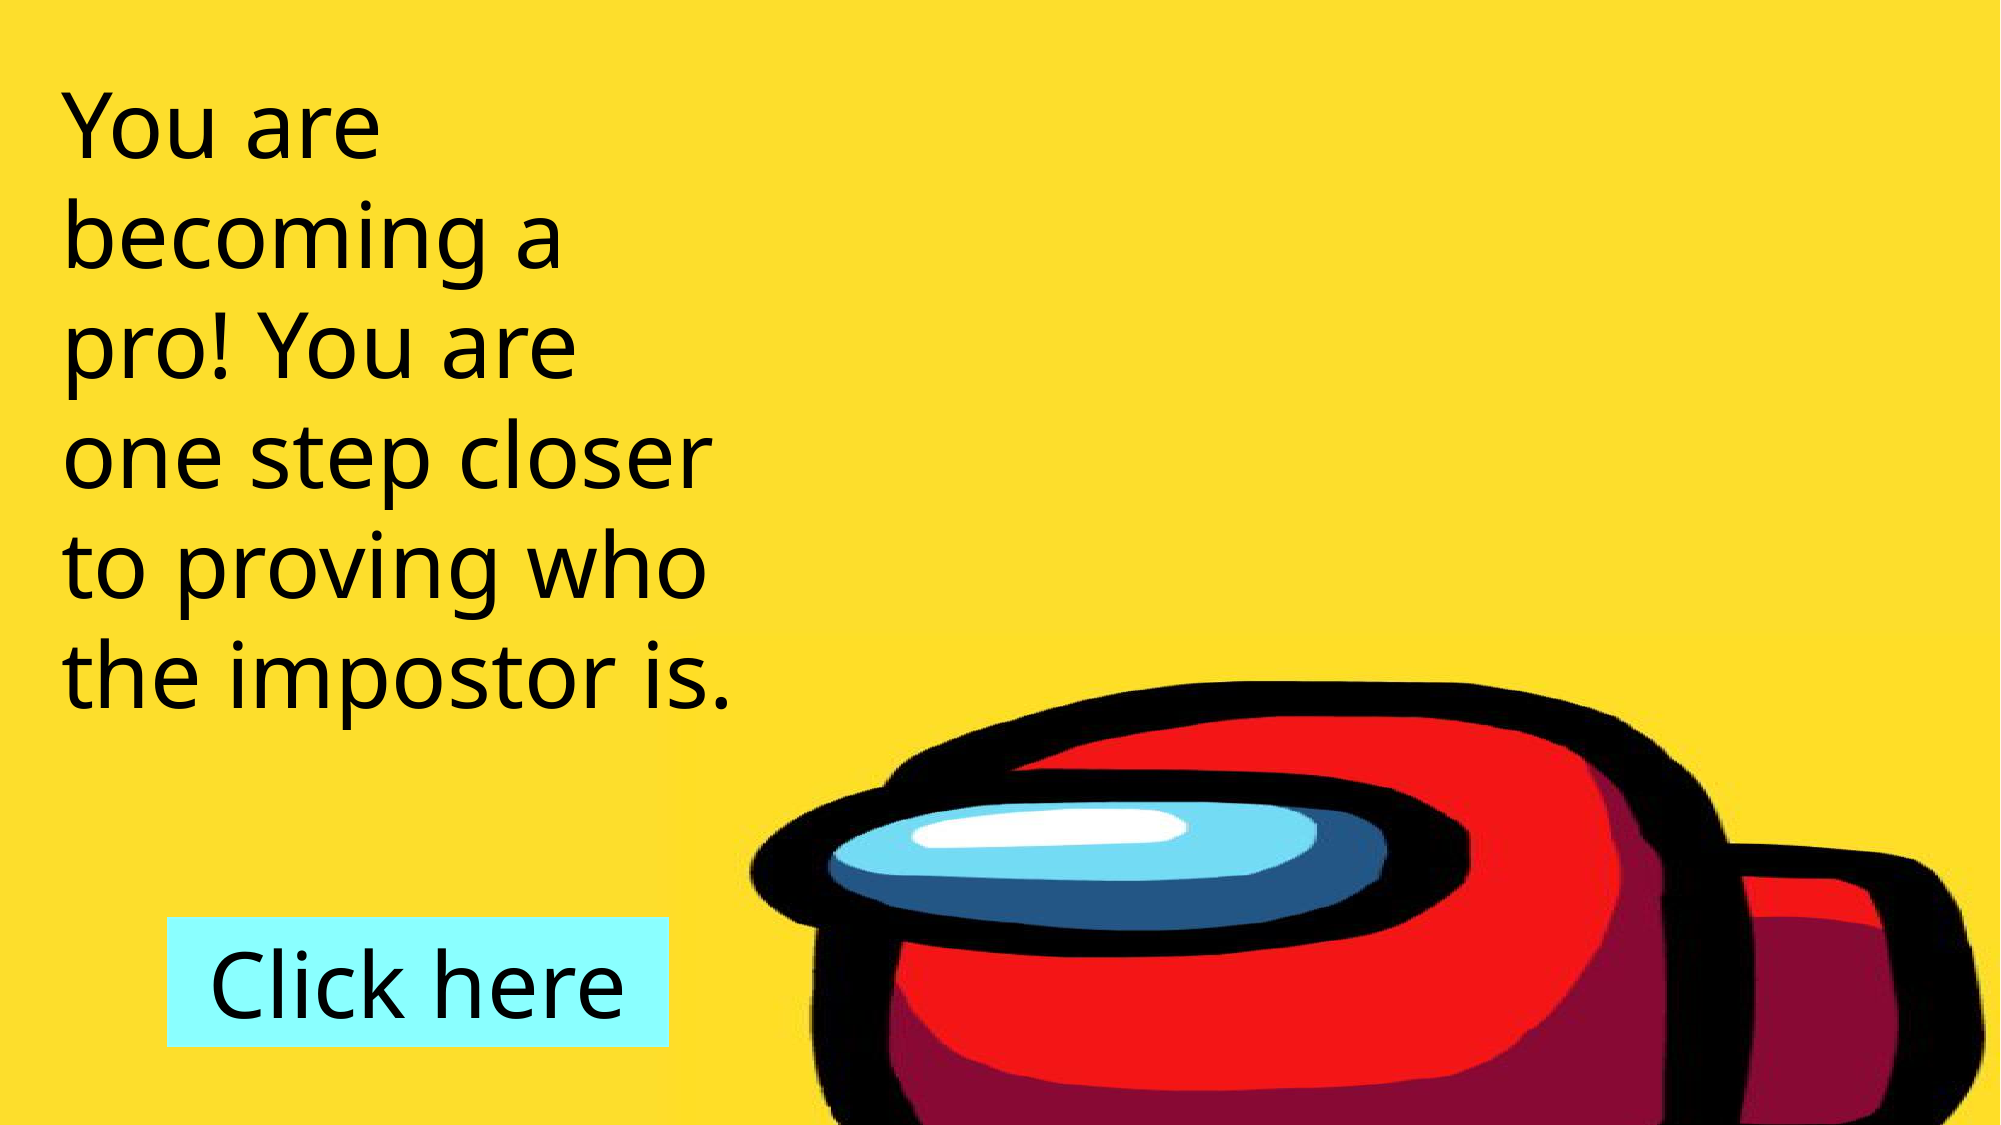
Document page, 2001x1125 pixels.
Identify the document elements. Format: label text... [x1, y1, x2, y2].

text_box Click here [167, 917, 668, 1047]
picture [0, 0, 2001, 1125]
text_box You are becoming a pro! You are one step closer to proving who the impostor is. [46, 59, 772, 742]
